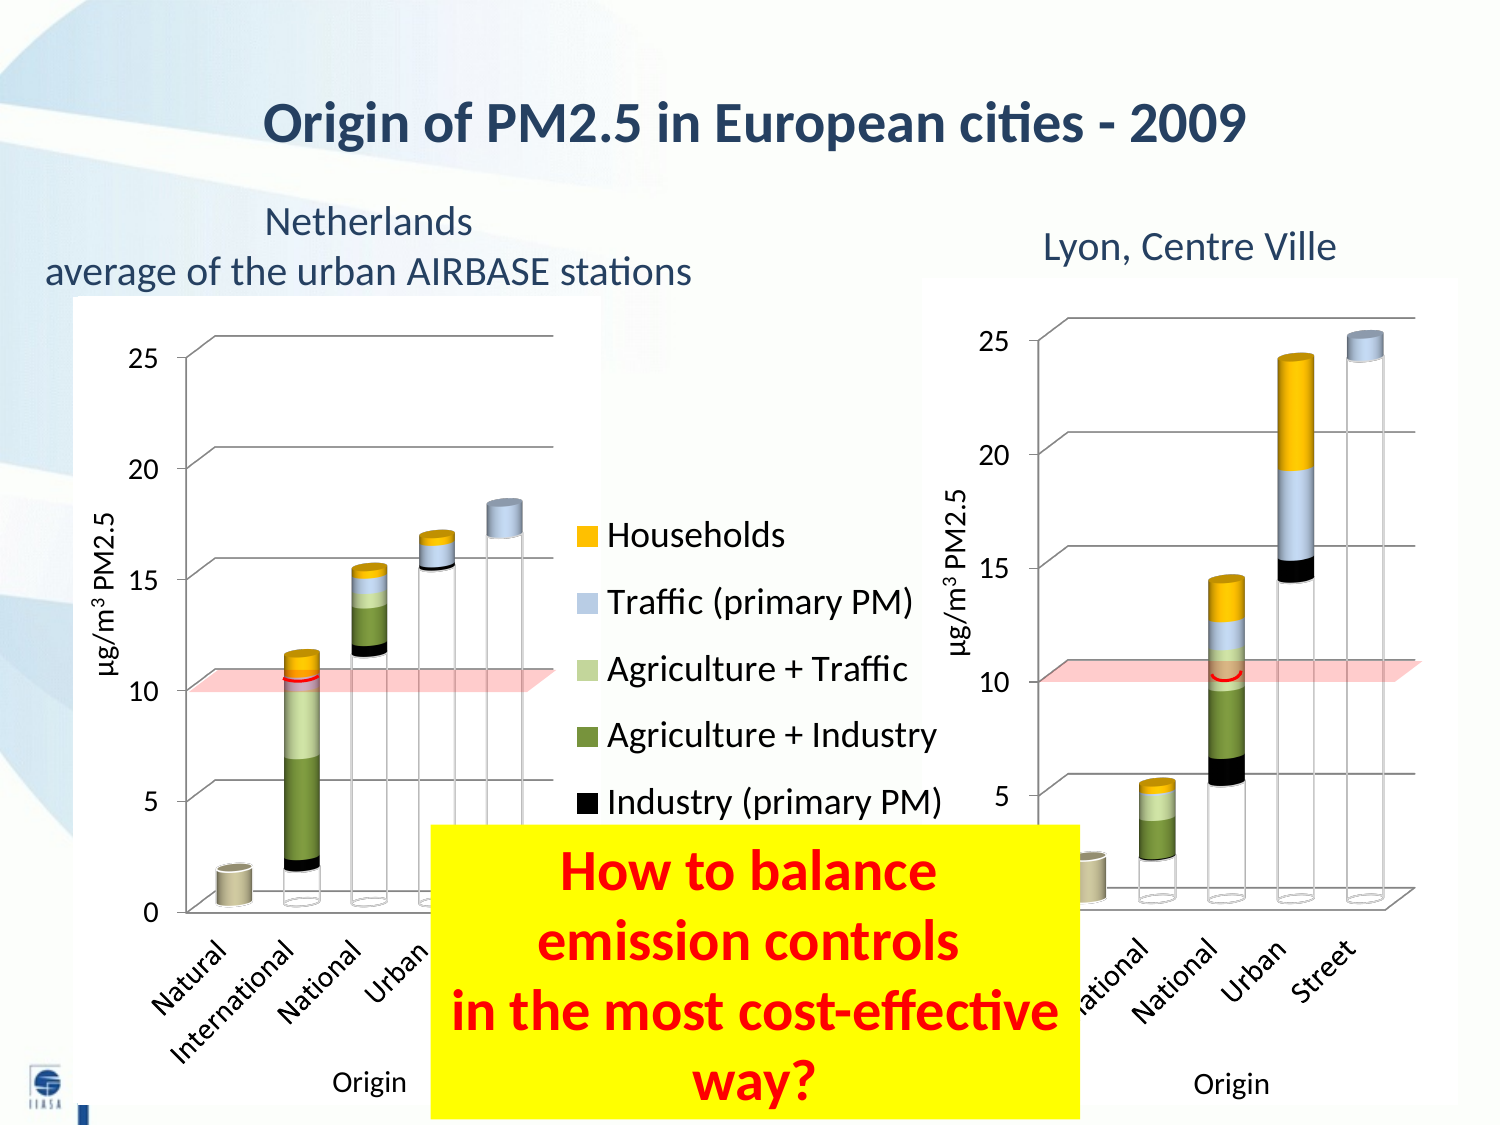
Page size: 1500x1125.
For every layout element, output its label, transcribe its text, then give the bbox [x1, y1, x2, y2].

title Origin of PM2.5 in European cities - 2009 [80, 25, 1431, 213]
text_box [842, 187, 1500, 1106]
text_box Netherlands average of the urban AIRBASE stations [26, 188, 721, 300]
text_box How to balance emission controls in the most cost-effective way? [430, 895, 1081, 1120]
picture [0, 0, 1500, 1125]
